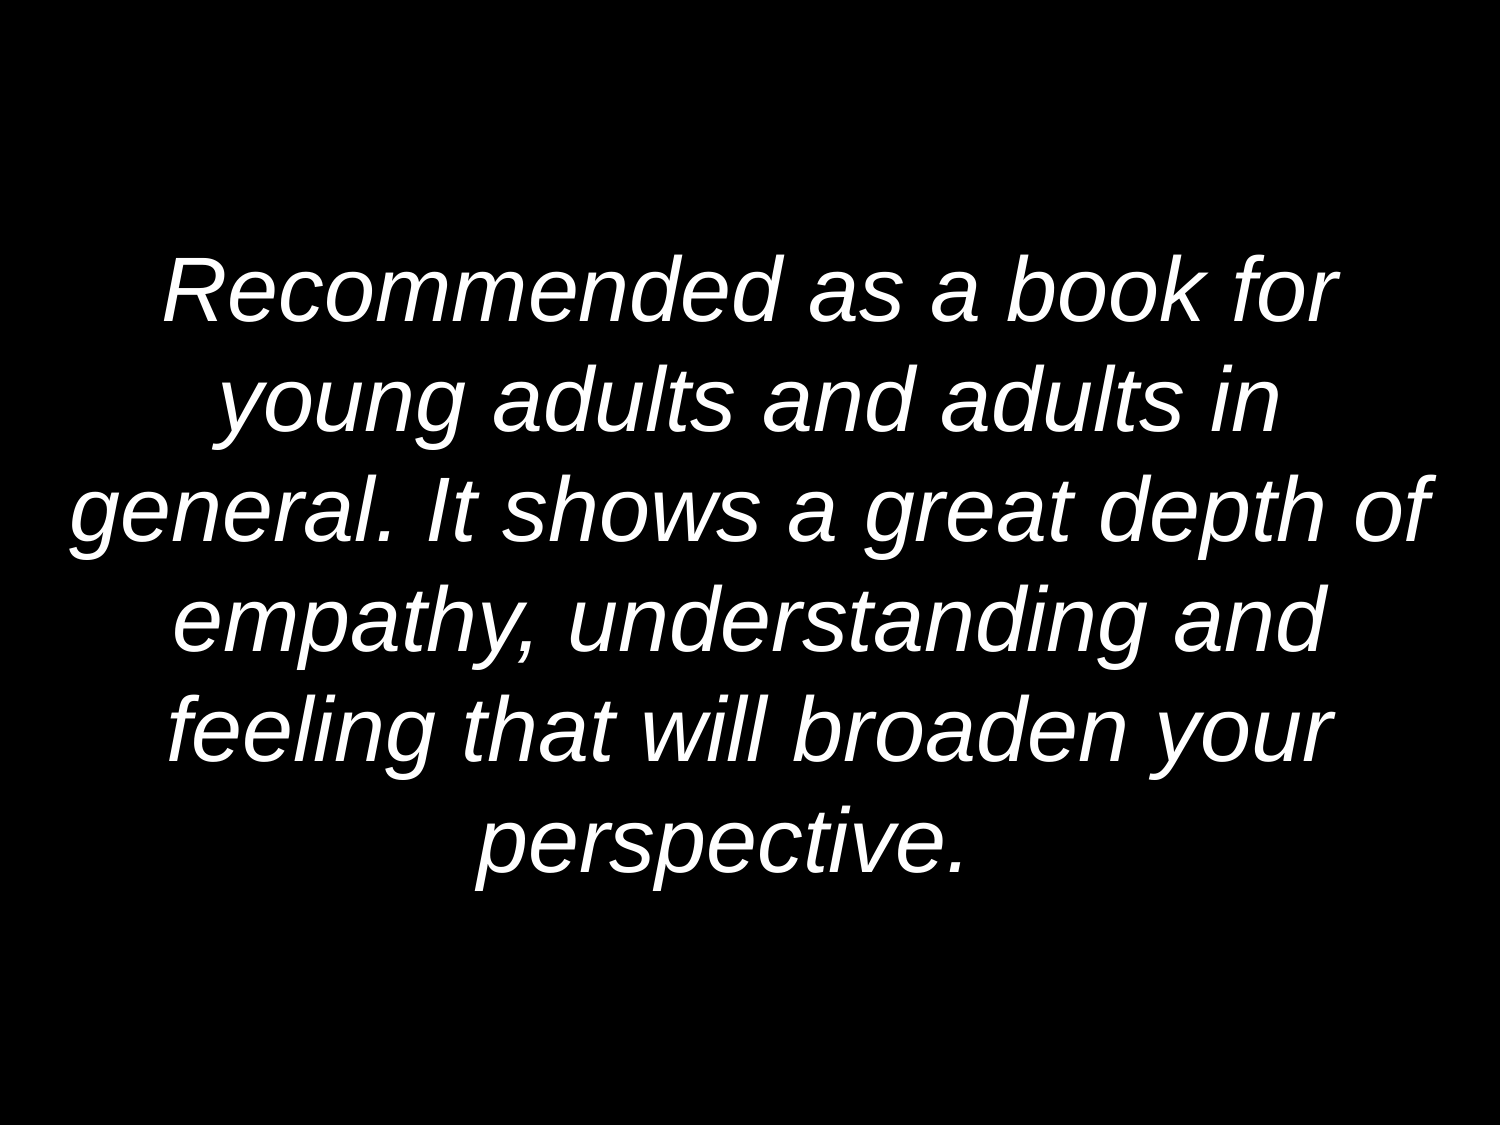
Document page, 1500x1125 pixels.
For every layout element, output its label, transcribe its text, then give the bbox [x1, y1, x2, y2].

title Recommended as a book for young adults and adults in general. It shows a great depth of empathy, understanding and feeling that will broaden your perspective. [25, 147, 1475, 973]
